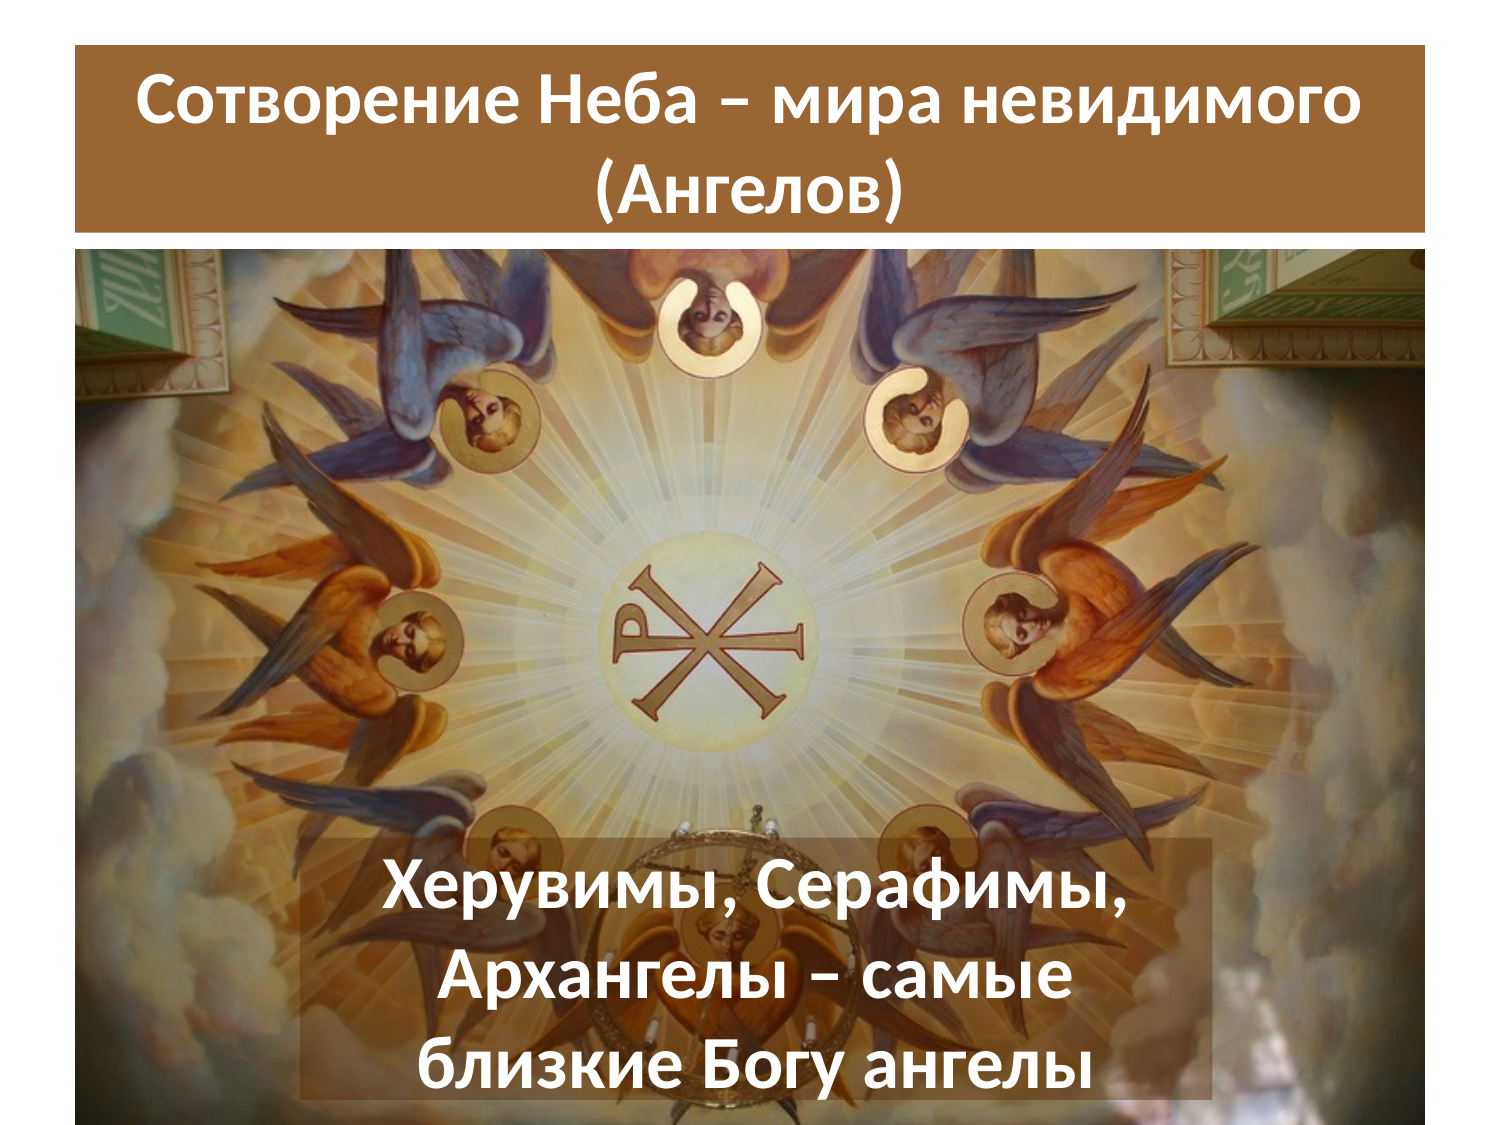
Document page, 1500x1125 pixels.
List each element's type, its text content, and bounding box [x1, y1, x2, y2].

picture [74, 249, 1426, 1125]
title Сотворение Неба – мира невидимого (Ангелов) [75, 45, 1425, 233]
